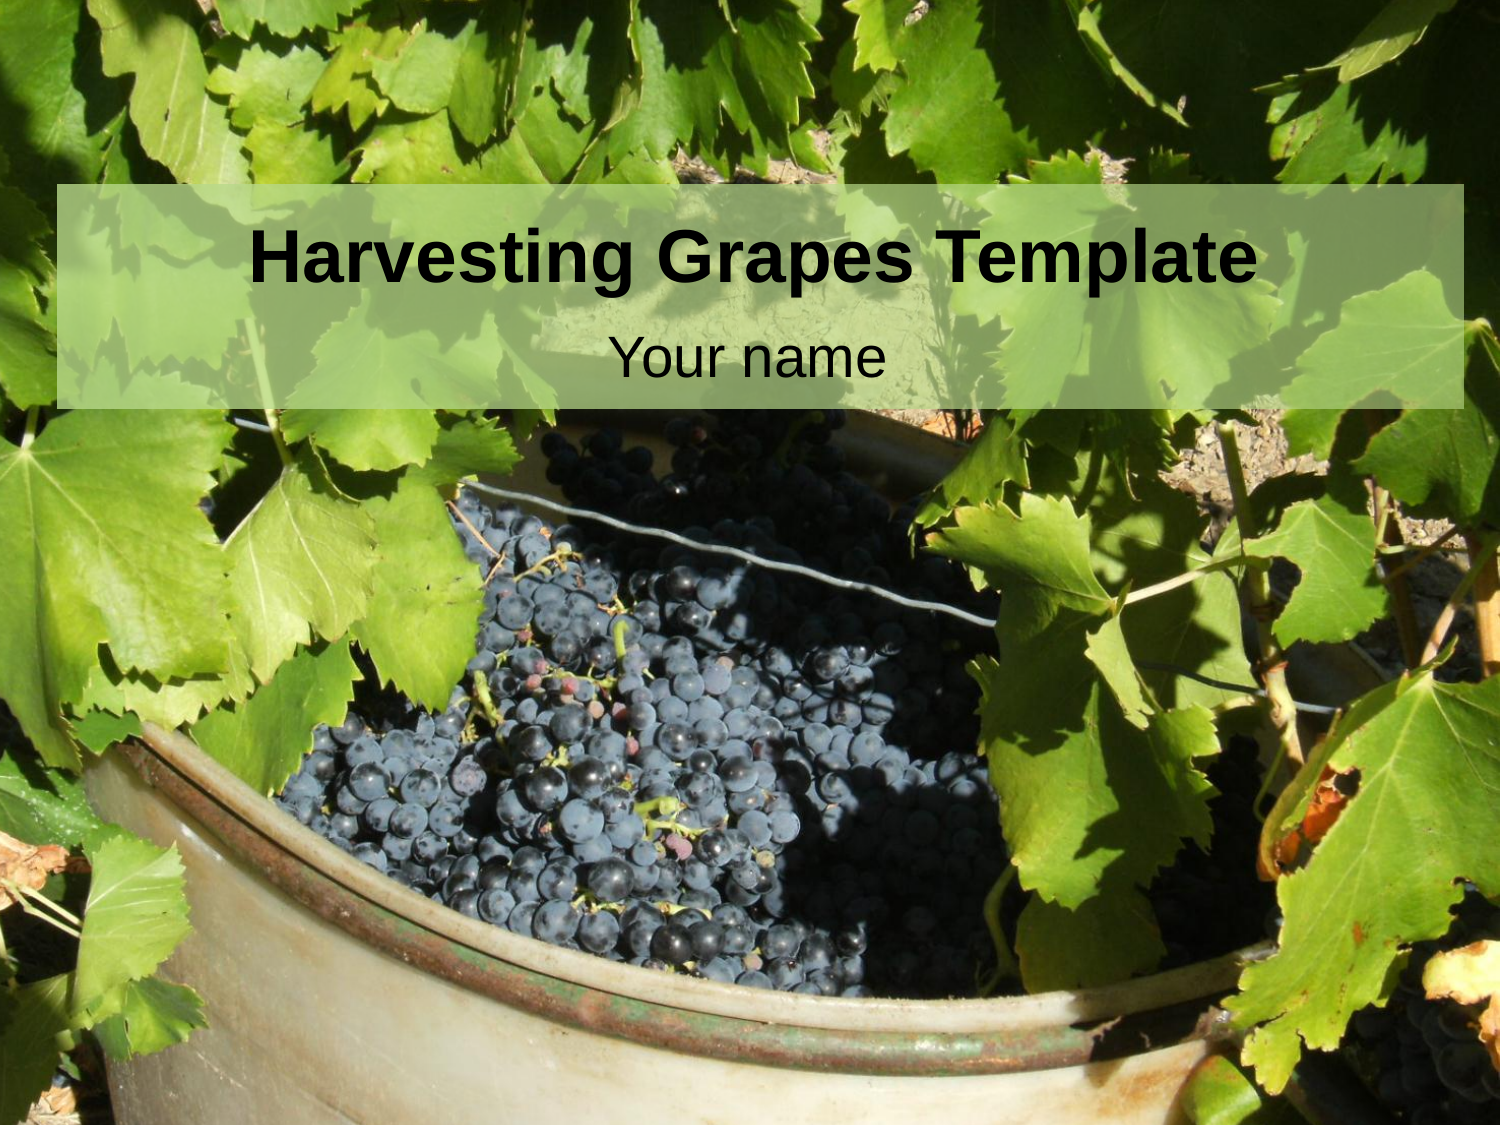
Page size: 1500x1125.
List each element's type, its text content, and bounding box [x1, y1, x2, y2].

subtitle Your name [222, 311, 1273, 391]
title Harvesting Grapes Template [116, 193, 1392, 312]
picture [0, 0, 1500, 1125]
